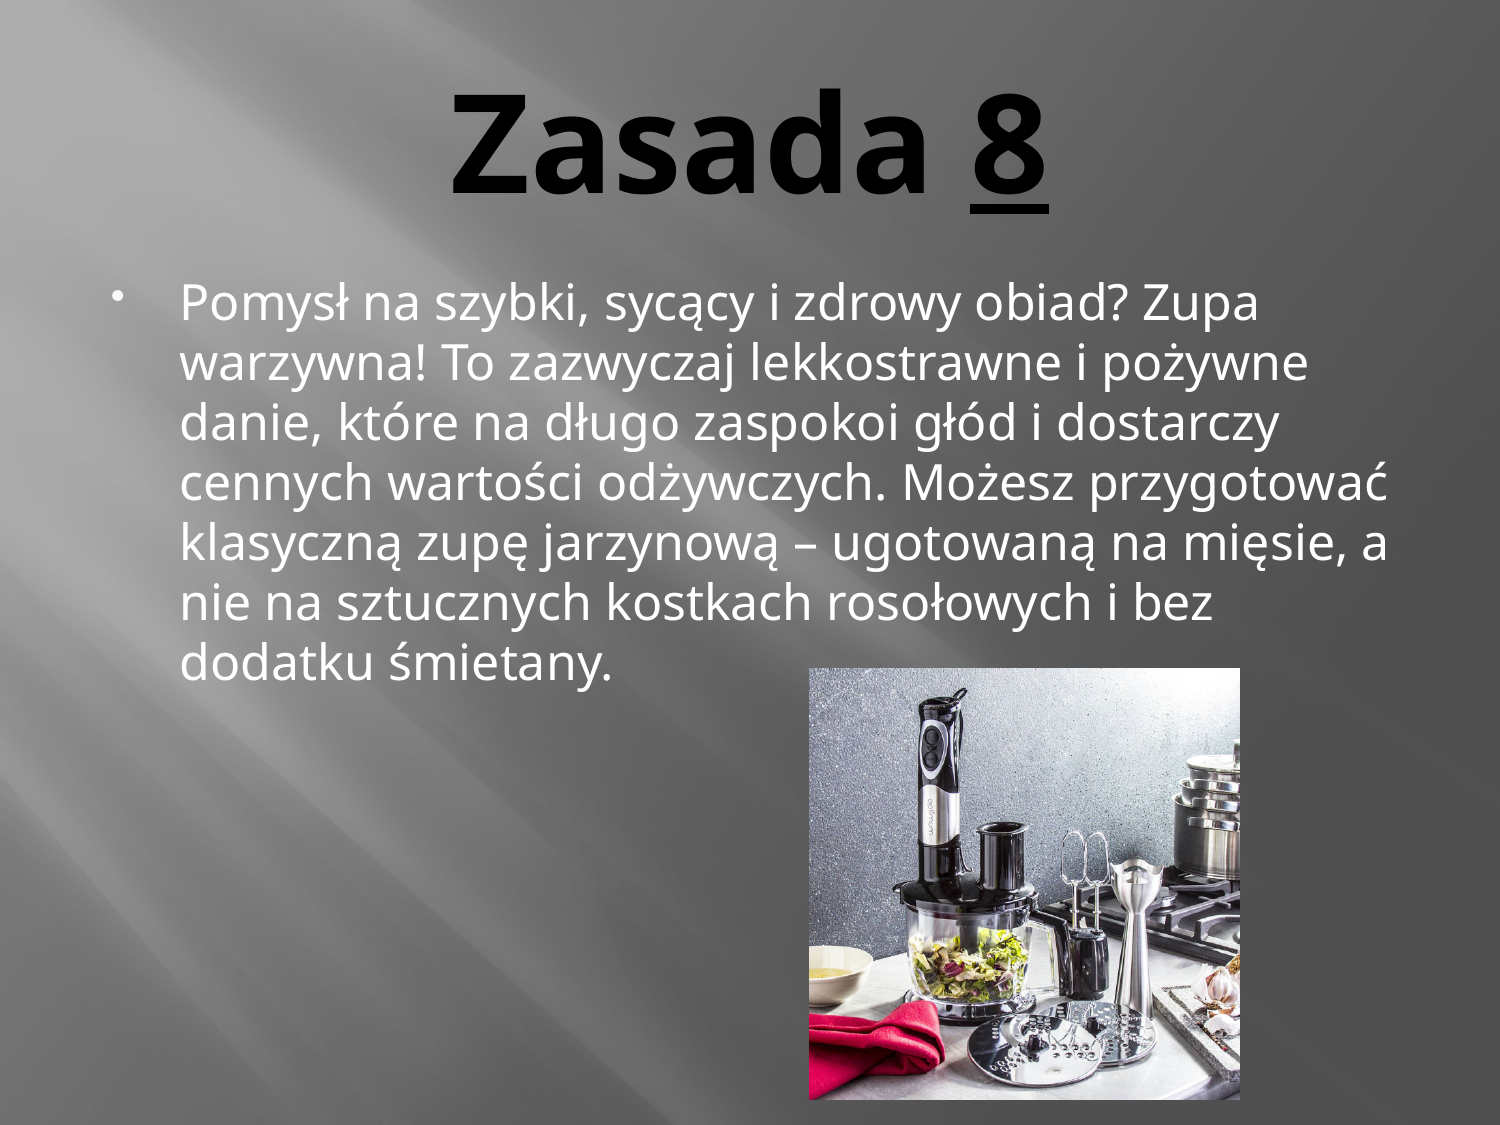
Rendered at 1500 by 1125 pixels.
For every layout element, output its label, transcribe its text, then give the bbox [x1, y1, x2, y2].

title Zasada 8 [75, 45, 1425, 233]
picture [808, 668, 1241, 1100]
list Pomysł na szybki, sycący i zdrowy obiad? Zupa warzywna! To zazwyczaj lekkostrawne i pożywne danie, które na długo zaspokoi głód i dostarczy cennych wartości odżywczych. Możesz przygotować klasyczną zupę jarzynową – ugotowaną na mięsie, a nie na sztucznych kostkach rosołowych i bez dodatku śmietany. [75, 262, 1425, 1035]
